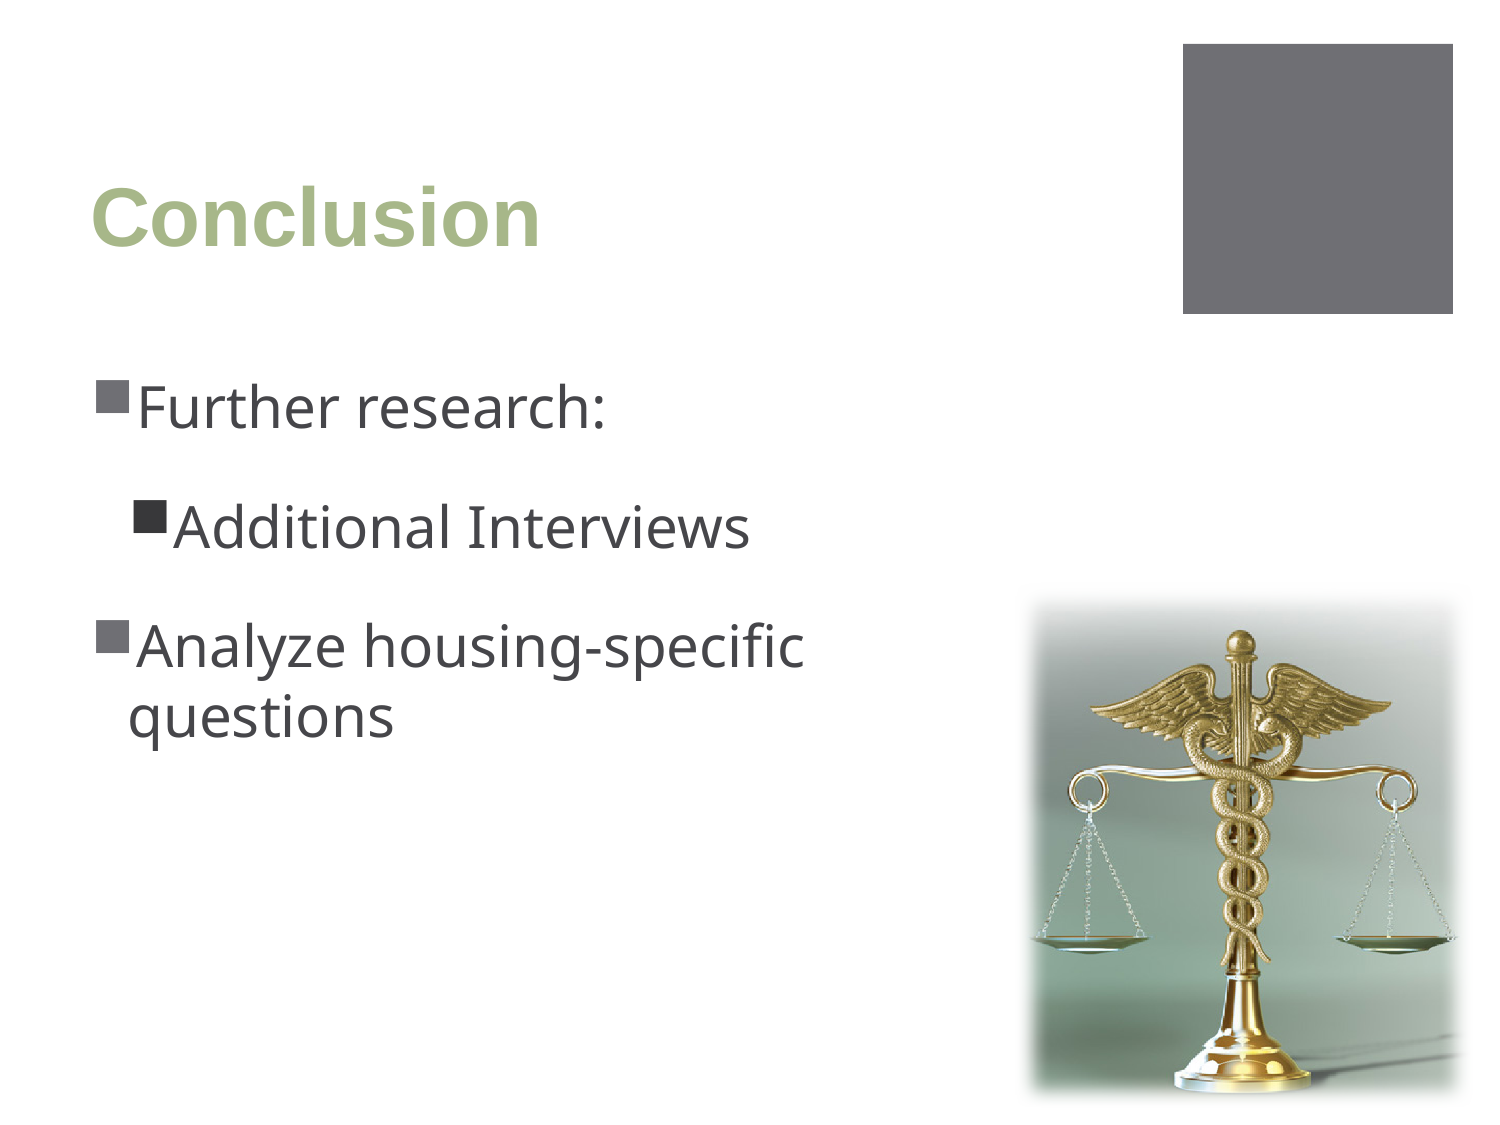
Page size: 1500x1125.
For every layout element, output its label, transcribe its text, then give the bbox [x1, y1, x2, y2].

list Further research: Additional Interviews Analyze housing-specific questions [75, 362, 971, 1005]
title Conclusion [75, 82, 1143, 271]
picture [1015, 582, 1473, 1108]
